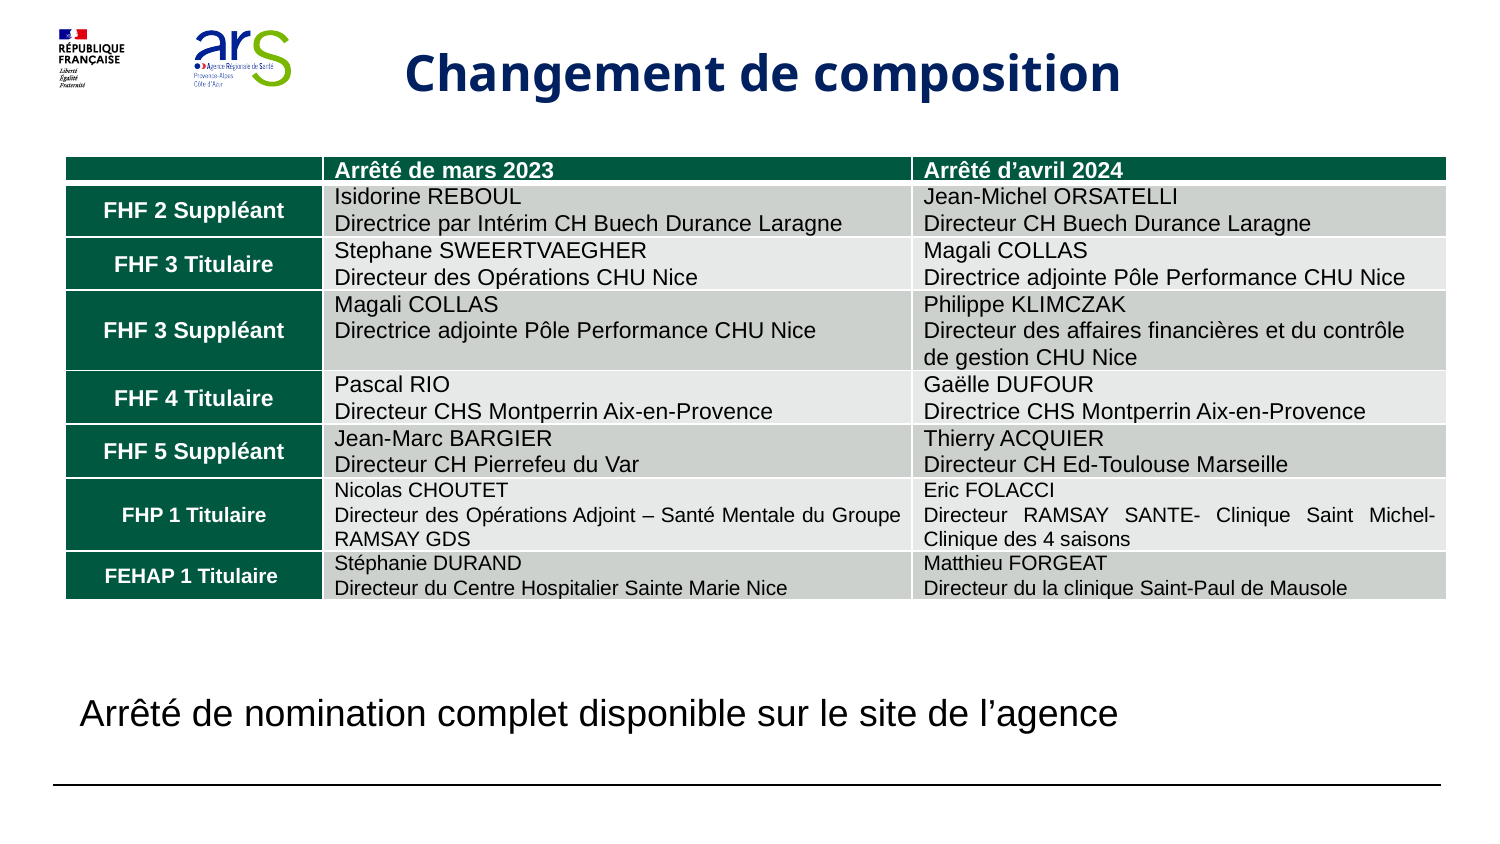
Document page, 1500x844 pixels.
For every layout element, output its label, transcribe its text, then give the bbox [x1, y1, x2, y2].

table_cell FHF 3 Suppléant [66, 291, 322, 370]
table_cell Magali COLLAS Directrice adjointe Pôle Performance CHU Nice [324, 291, 911, 370]
table_cell Jean-Marc BARGIER Directeur CH Pierrefeu du Var [324, 425, 911, 477]
picture [47, 17, 136, 107]
table_cell Jean-Michel ORSATELLI Directeur CH Buech Durance Laragne [913, 186, 1446, 236]
text_box Changement de composition [64, 20, 1463, 151]
table_cell Stéphanie DURAND Directeur du Centre Hospitalier Sainte Marie Nice [324, 552, 911, 599]
table_cell Isidorine REBOUL Directrice par Intérim CH Buech Durance Laragne [324, 186, 911, 236]
table_cell FHF 2 Suppléant [66, 186, 322, 236]
table_cell FHF 3 Titulaire [66, 238, 322, 289]
table_header Arrêté d’avril 2024 [913, 157, 1446, 180]
table_cell FHF 4 Titulaire [66, 371, 322, 423]
table_cell Thierry ACQUIER Directeur CH Ed-Toulouse Marseille [913, 425, 1446, 477]
table_cell Matthieu FORGEAT Directeur du la clinique Saint-Paul de Mausole [913, 552, 1446, 599]
table_header [66, 157, 322, 180]
table_cell Magali COLLAS Directrice adjointe Pôle Performance CHU Nice [913, 238, 1446, 289]
table_cell Stephane SWEERTVAEGHER Directeur des Opérations CHU Nice [324, 238, 911, 289]
table_cell FHP 1 Titulaire [66, 479, 322, 550]
table_cell Gaëlle DUFOUR Directrice CHS Montperrin Aix-en-Provence [913, 371, 1446, 423]
table_header Arrêté de mars 2023 [324, 157, 911, 180]
table_cell Eric FOLACCI Directeur RAMSAY SANTE- Clinique Saint Michel- Clinique des 4 saisons [913, 479, 1446, 550]
table_cell FHF 5 Suppléant [66, 425, 322, 477]
table_cell FEHAP 1 Titulaire [66, 552, 322, 599]
text_box Arrêté de nomination complet disponible sur le site de l’agence [64, 681, 1247, 742]
table_cell Philippe KLIMCZAK Directeur des affaires financières et du contrôle de gestion CHU Nice [913, 291, 1446, 370]
table_cell Nicolas CHOUTET Directeur des Opérations Adjoint – Santé Mentale du Groupe RAMSAY GDS [324, 479, 911, 550]
table_cell Pascal RIO Directeur CHS Montperrin Aix-en-Provence [324, 371, 911, 423]
